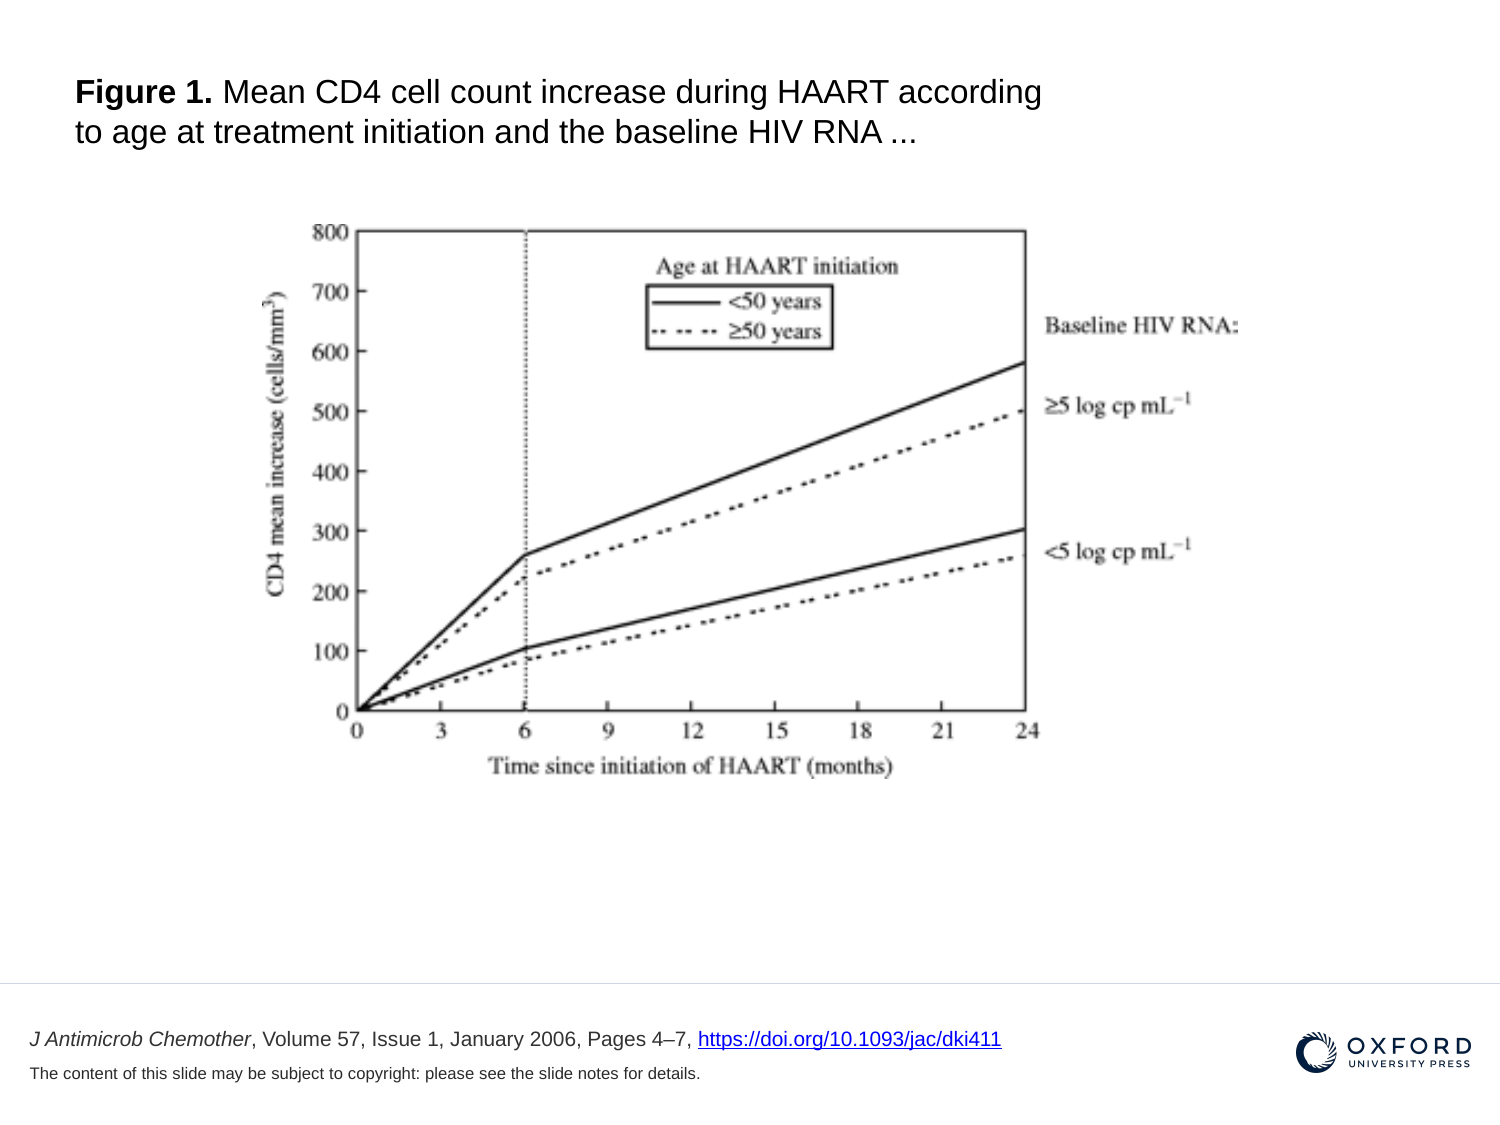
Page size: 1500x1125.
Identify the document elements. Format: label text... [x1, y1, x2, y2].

footer J Antimicrob Chemother, Volume 57, Issue 1, January 2006, Pages 4–7, https://doi.org/10.1093/jac/dki411 The content of this slide may be subject to copyright: please see the slide notes for details. [0, 983, 1260, 1125]
picture [1296, 1032, 1471, 1073]
picture [262, 224, 1238, 779]
title Figure 1. Mean CD4 cell count increase during HAART according to age at treatment initiation and the baseline HIV RNA ... [75, 69, 1078, 171]
